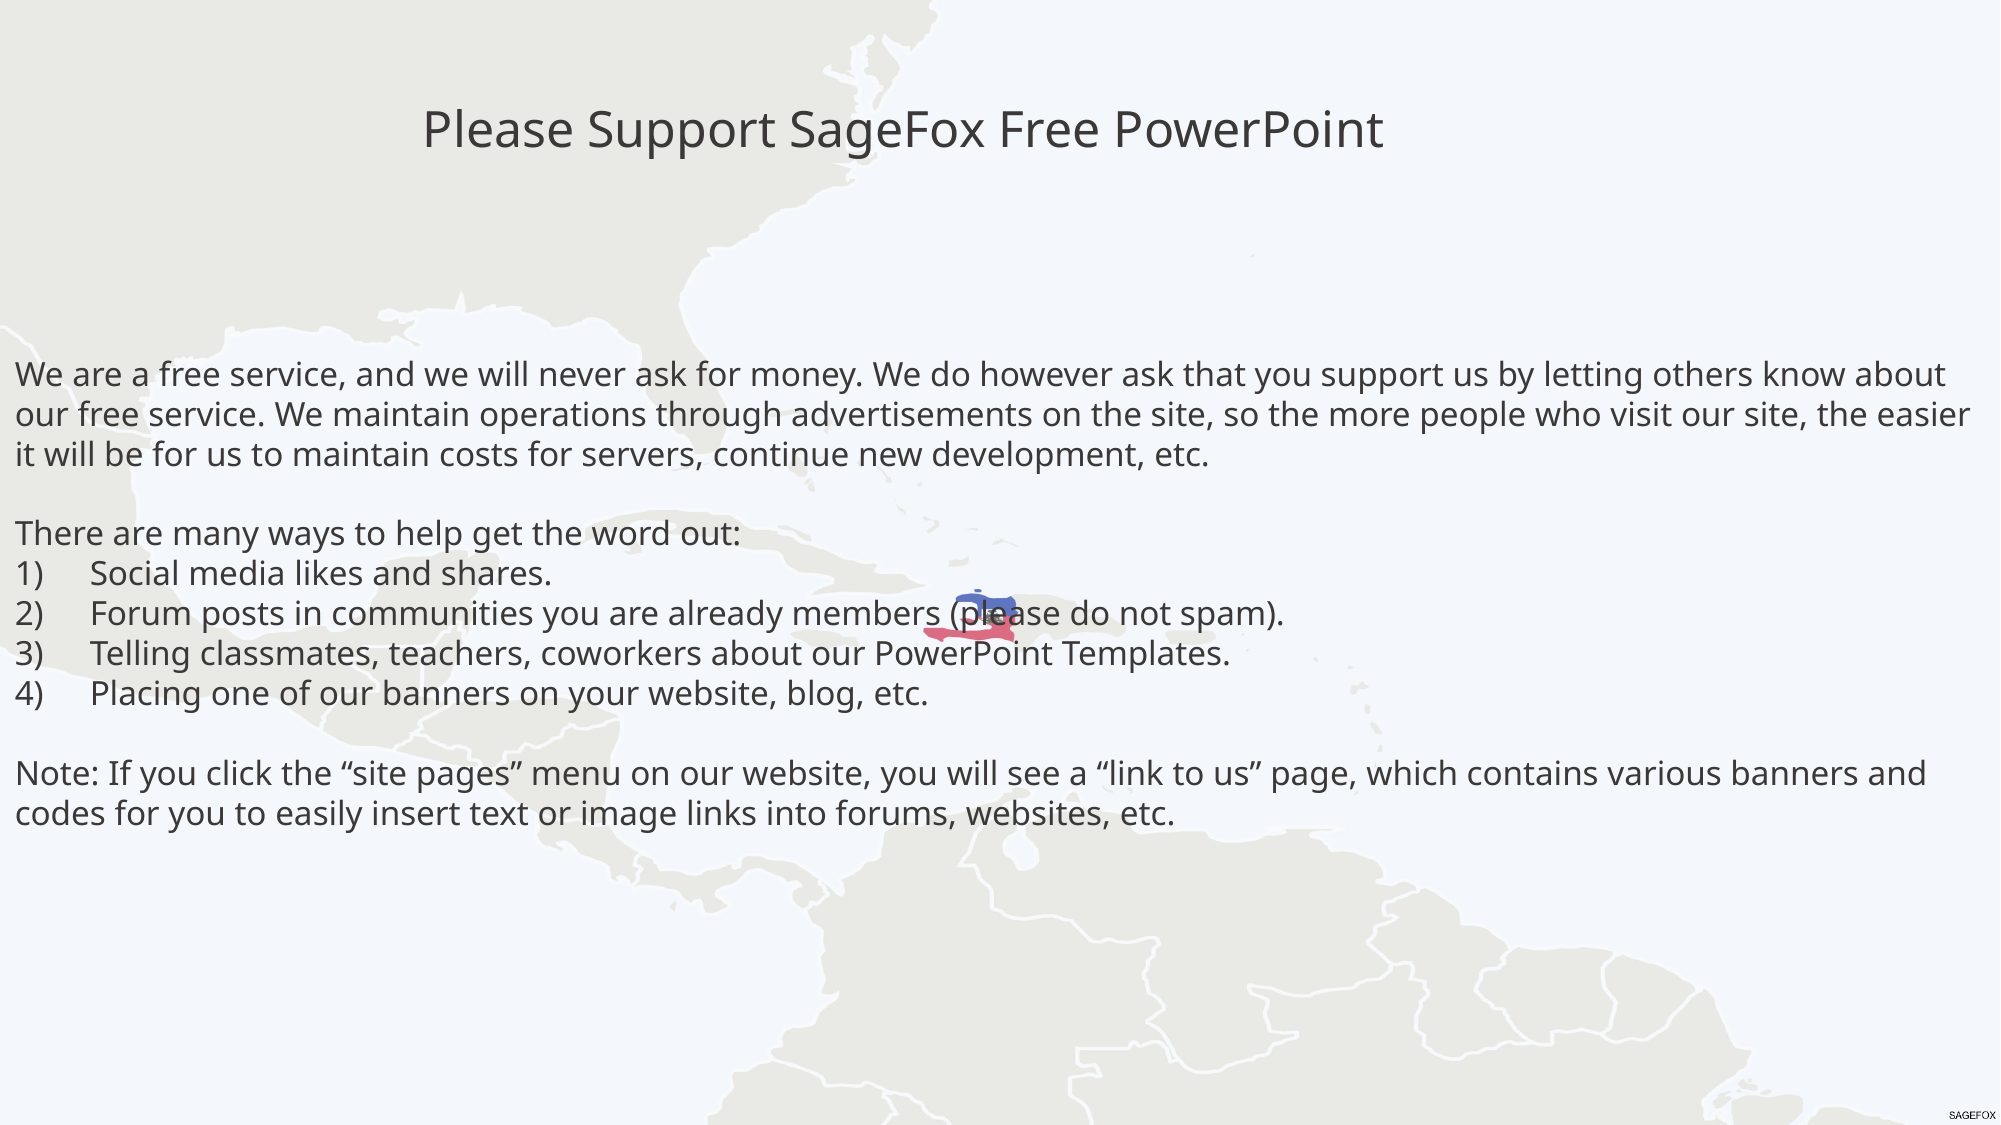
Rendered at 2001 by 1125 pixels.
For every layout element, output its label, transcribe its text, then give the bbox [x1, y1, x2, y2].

text_box We are a free service, and we will never ask for money. We do however ask that you support us by letting others know about our free service. We maintain operations through advertisements on the site, so the more people who visit our site, the easier it will be for us to maintain costs for servers, continue new development, etc. There are many ways to help get the word out: Social media likes and shares. Forum posts in communities you are already members (please do not spam). Telling classmates, teachers, coworkers about our PowerPoint Templates. Placing one of our banners on your website, blog, etc. Note: If you click the “site pages” menu on our website, you will see a “link to us” page, which contains various banners and codes for you to easily insert text or image links into forums, websites, etc. [0, 0, 2000, 1125]
title Please Support SageFox Free PowerPoint [363, 72, 1444, 190]
